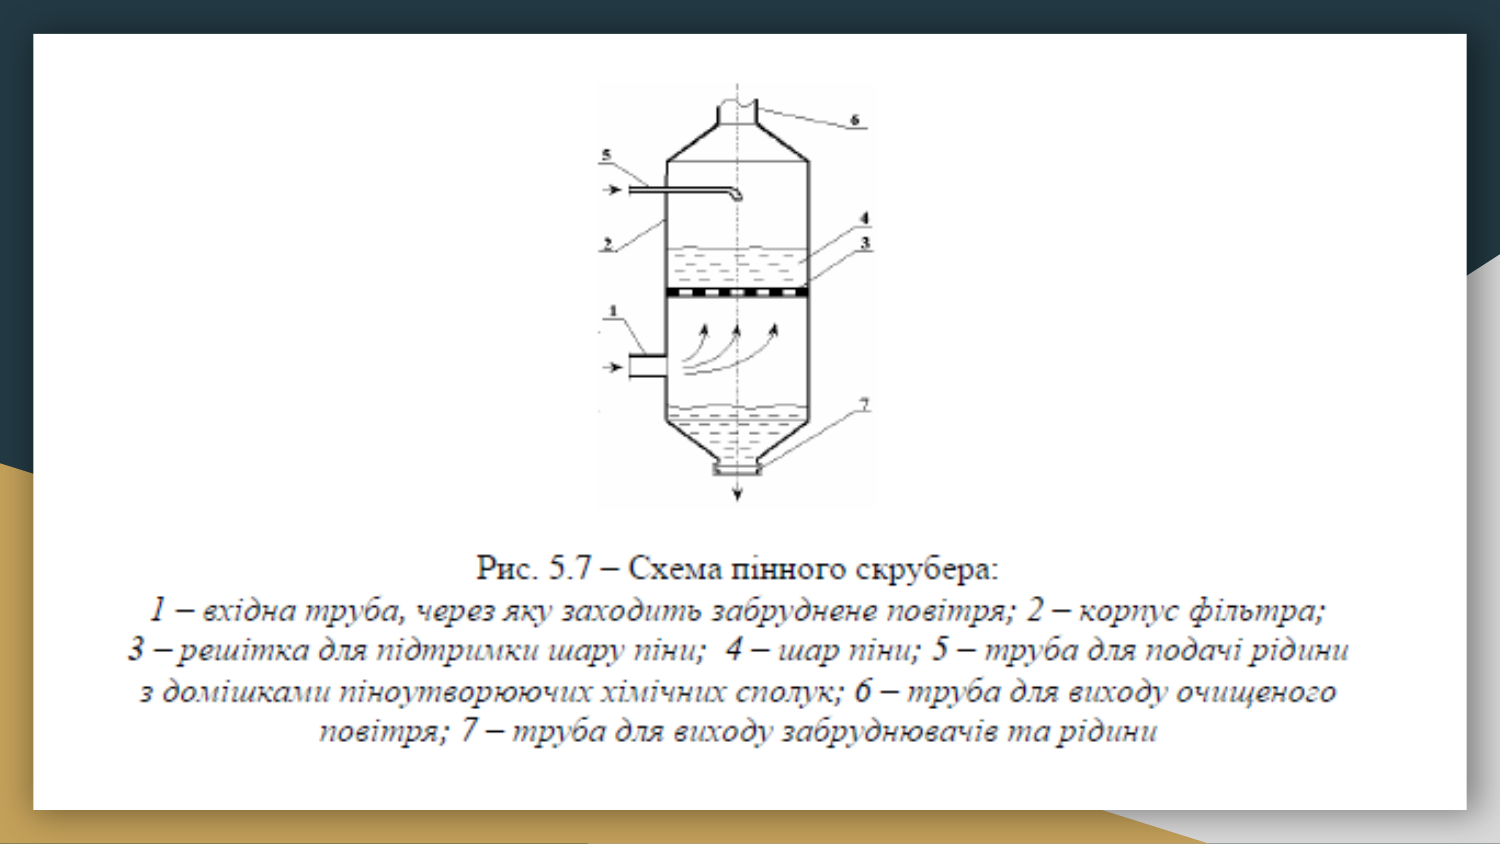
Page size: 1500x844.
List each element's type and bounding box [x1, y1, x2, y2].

picture [113, 60, 1375, 777]
